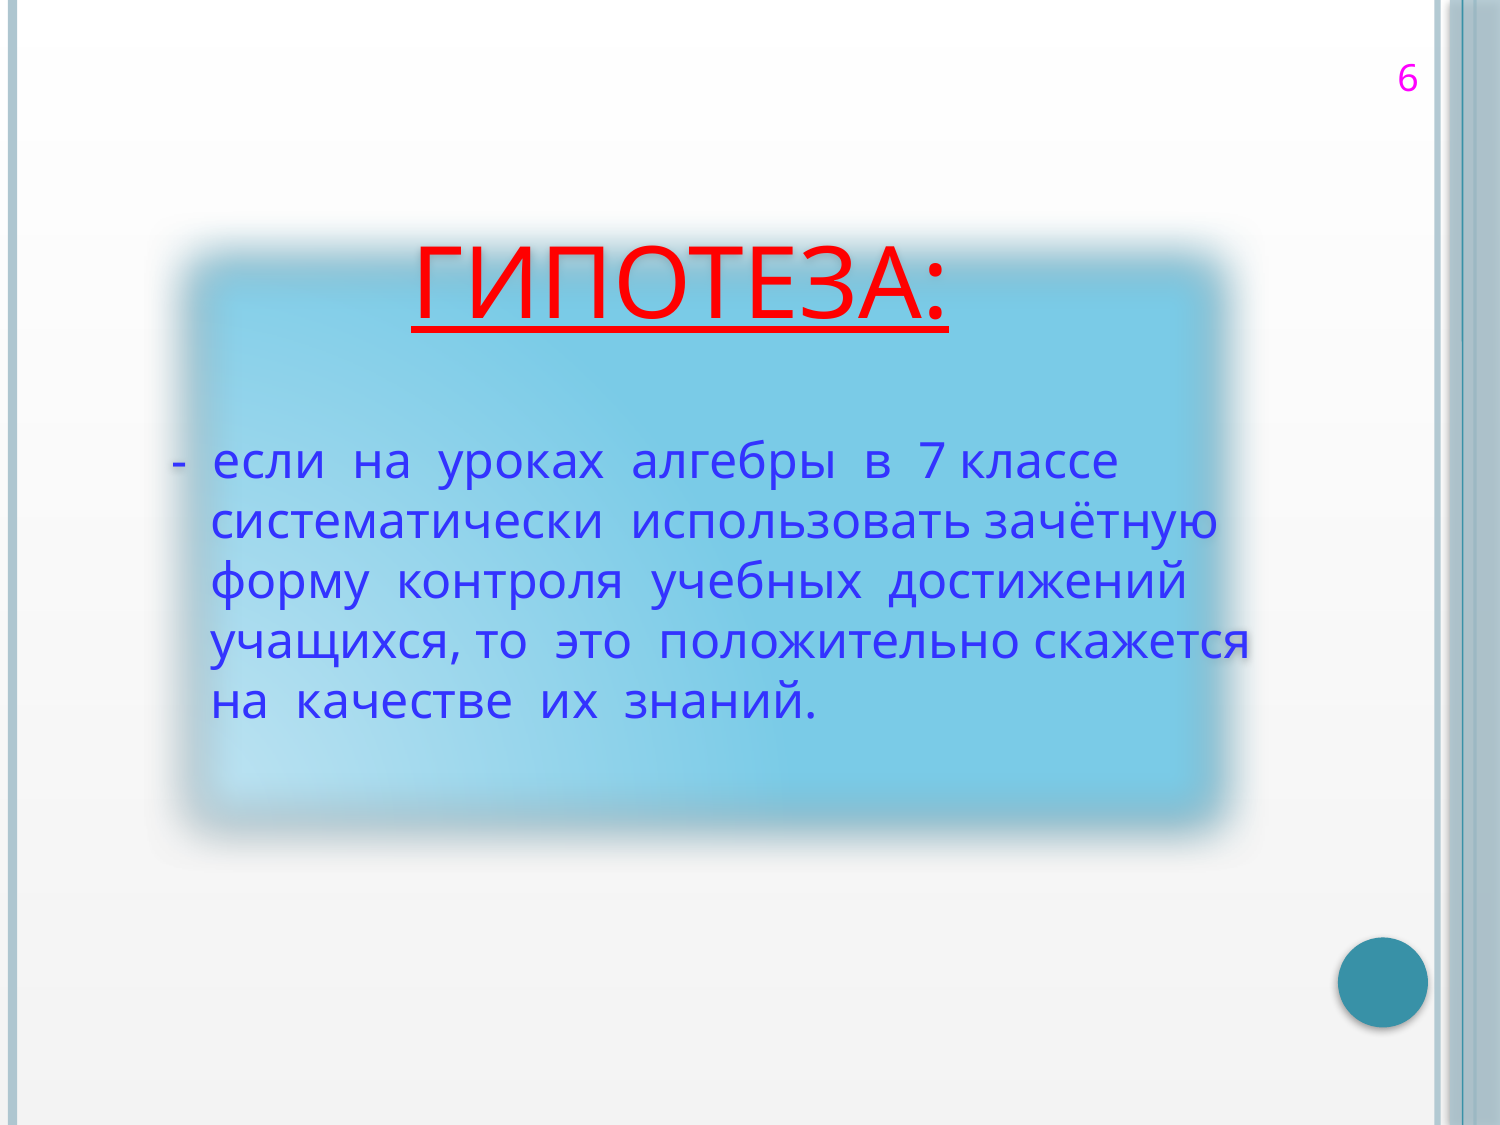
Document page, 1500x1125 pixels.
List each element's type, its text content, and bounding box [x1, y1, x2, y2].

text_box ГИПОТЕЗА: - если на уроках алгебры в 7 классе систематически использовать зачётную форму контроля учебных достижений учащихся, то это положительно скажется на качестве их знаний. [229, 296, 1183, 787]
text_box 6 [1382, 46, 1425, 107]
